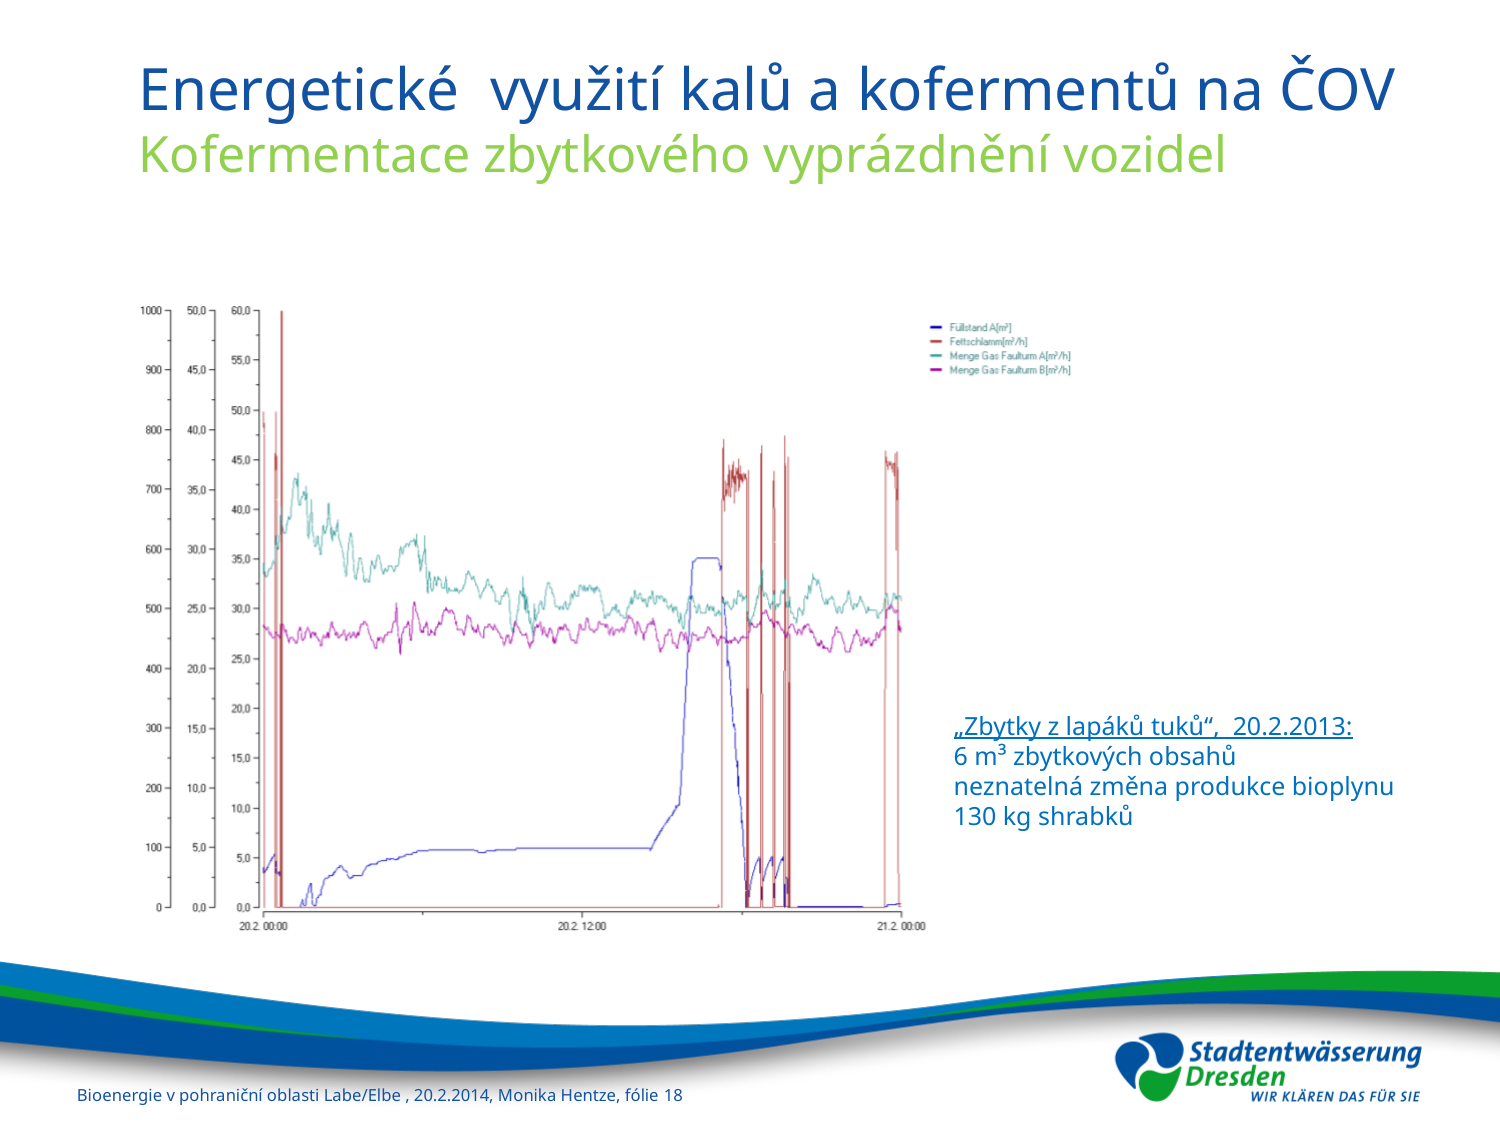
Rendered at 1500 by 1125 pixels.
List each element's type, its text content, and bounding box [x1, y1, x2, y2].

text_box Bioenergie v pohraniční oblasti Labe/Elbe , 20.2.2014, Monika Hentze, fólie <číslo> [76, 1085, 821, 1108]
text_box „Zbytky z lapáků tuků“, 20.2.2013: 6 m³ zbytkových obsahů neznatelná změna produkce bioplynu 130 kg shrabků [1085, 702, 1436, 838]
picture [0, 938, 1500, 1125]
text_box Energetické využití kalů a kofermentů na ČOV Kofermentace zbytkového vyprázdnění vozidel [123, 0, 1423, 197]
picture [133, 302, 1081, 937]
